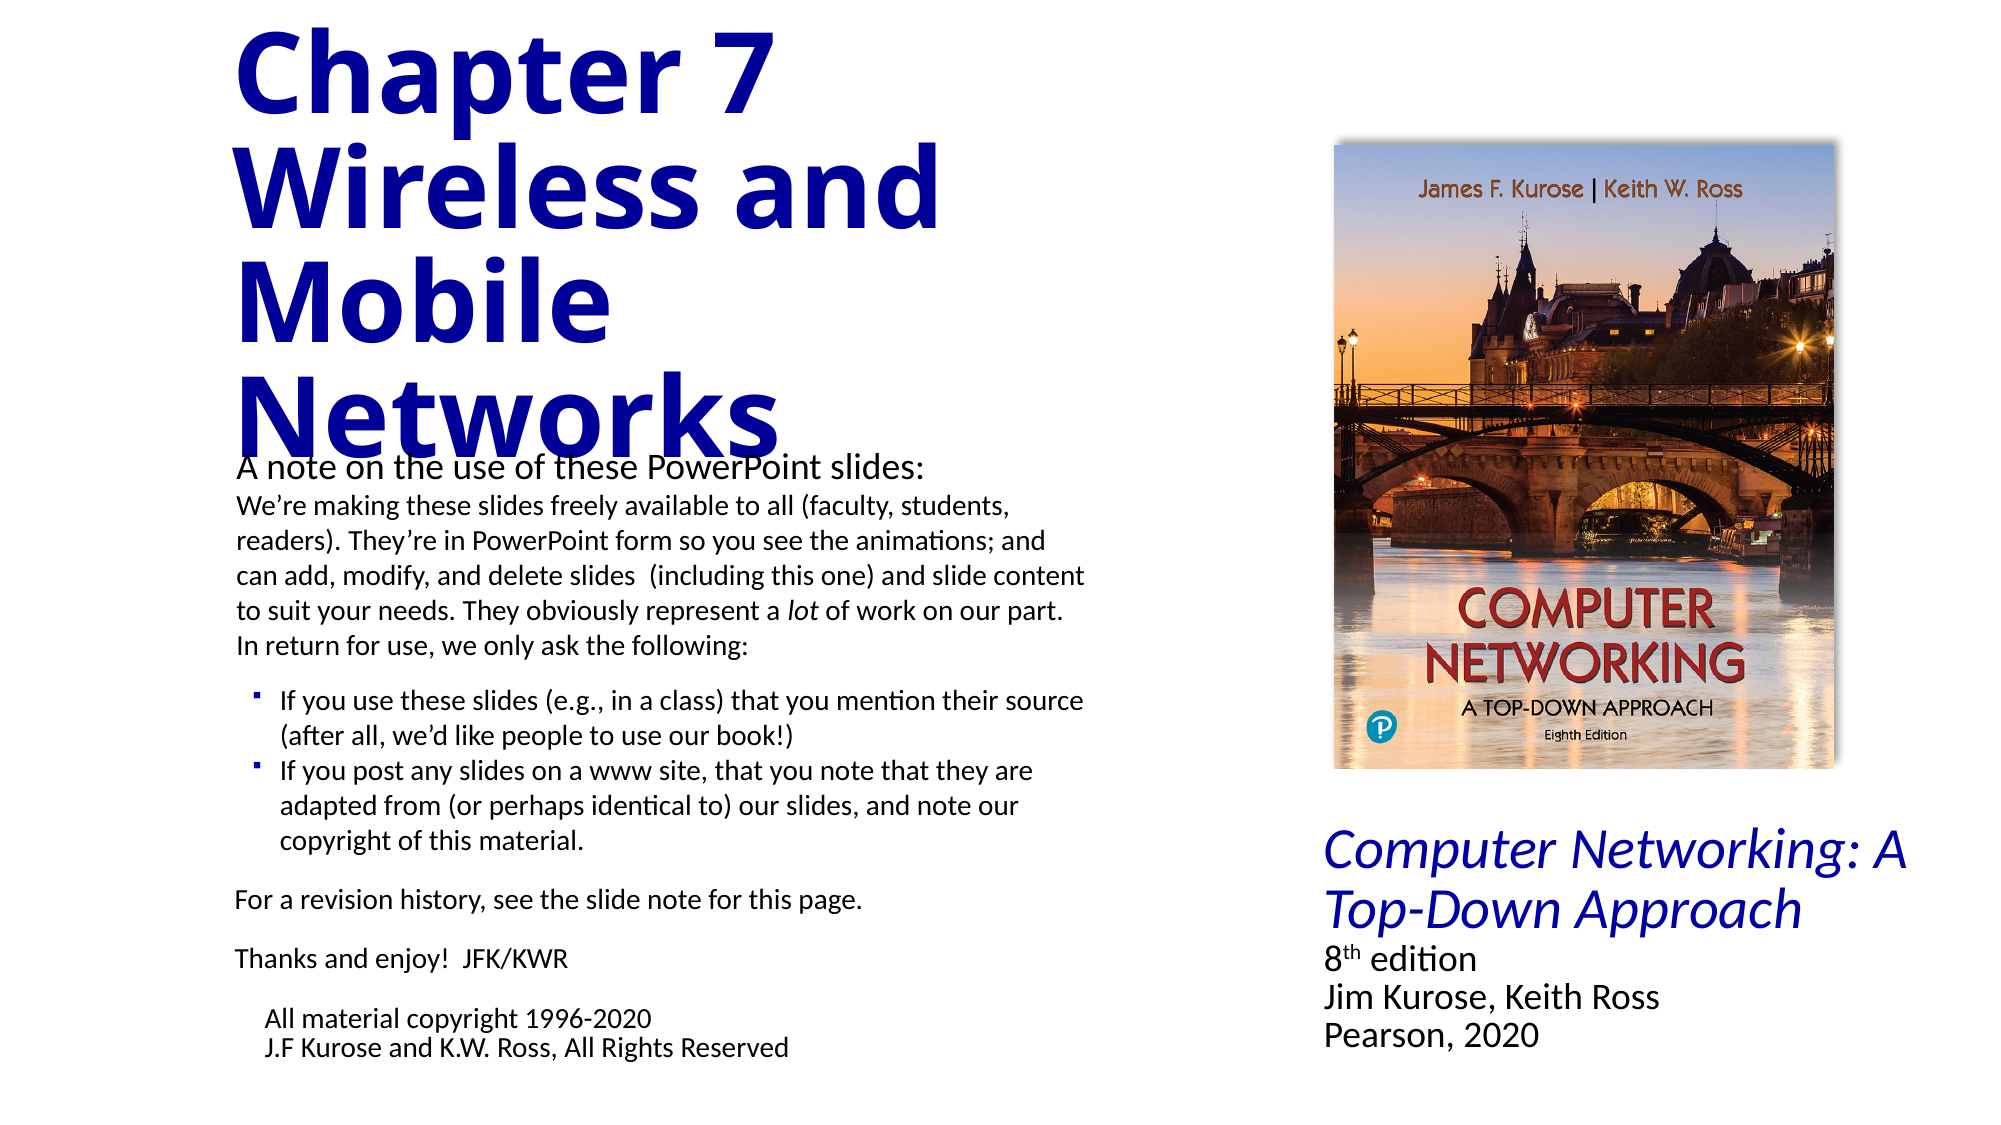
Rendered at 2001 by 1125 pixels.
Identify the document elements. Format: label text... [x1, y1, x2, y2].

text_box Computer Networking: A Top-Down Approach 8th edition Jim Kurose, Keith Ross Pearson, 2020 [1309, 703, 1963, 1125]
text_box Chapter 7 Wireless and Mobile Networks [217, 92, 1059, 411]
picture [1334, 145, 1834, 769]
text_box If you use these slides (e.g., in a class) that you mention their source (after all, we’d like people to use our book!) If you post any slides on a www site, that you note that they are adapted from (or perhaps identical to) our slides, and note our copyright of this material. For a revision history, see the slide note for this page. Thanks and enjoy! JFK/KWR All material copyright 1996-2020 J.F Kurose and K.W. Ross, All Rights Reserved [217, 638, 1100, 1072]
text_box A note on the use of these PowerPoint slides: We’re making these slides freely available to all (faculty, students, readers). They’re in PowerPoint form so you see the animations; and can add, modify, and delete slides (including this one) and slide content to suit your needs. They obviously represent a lot of work on our part. In return for use, we only ask the following: [221, 434, 1104, 699]
